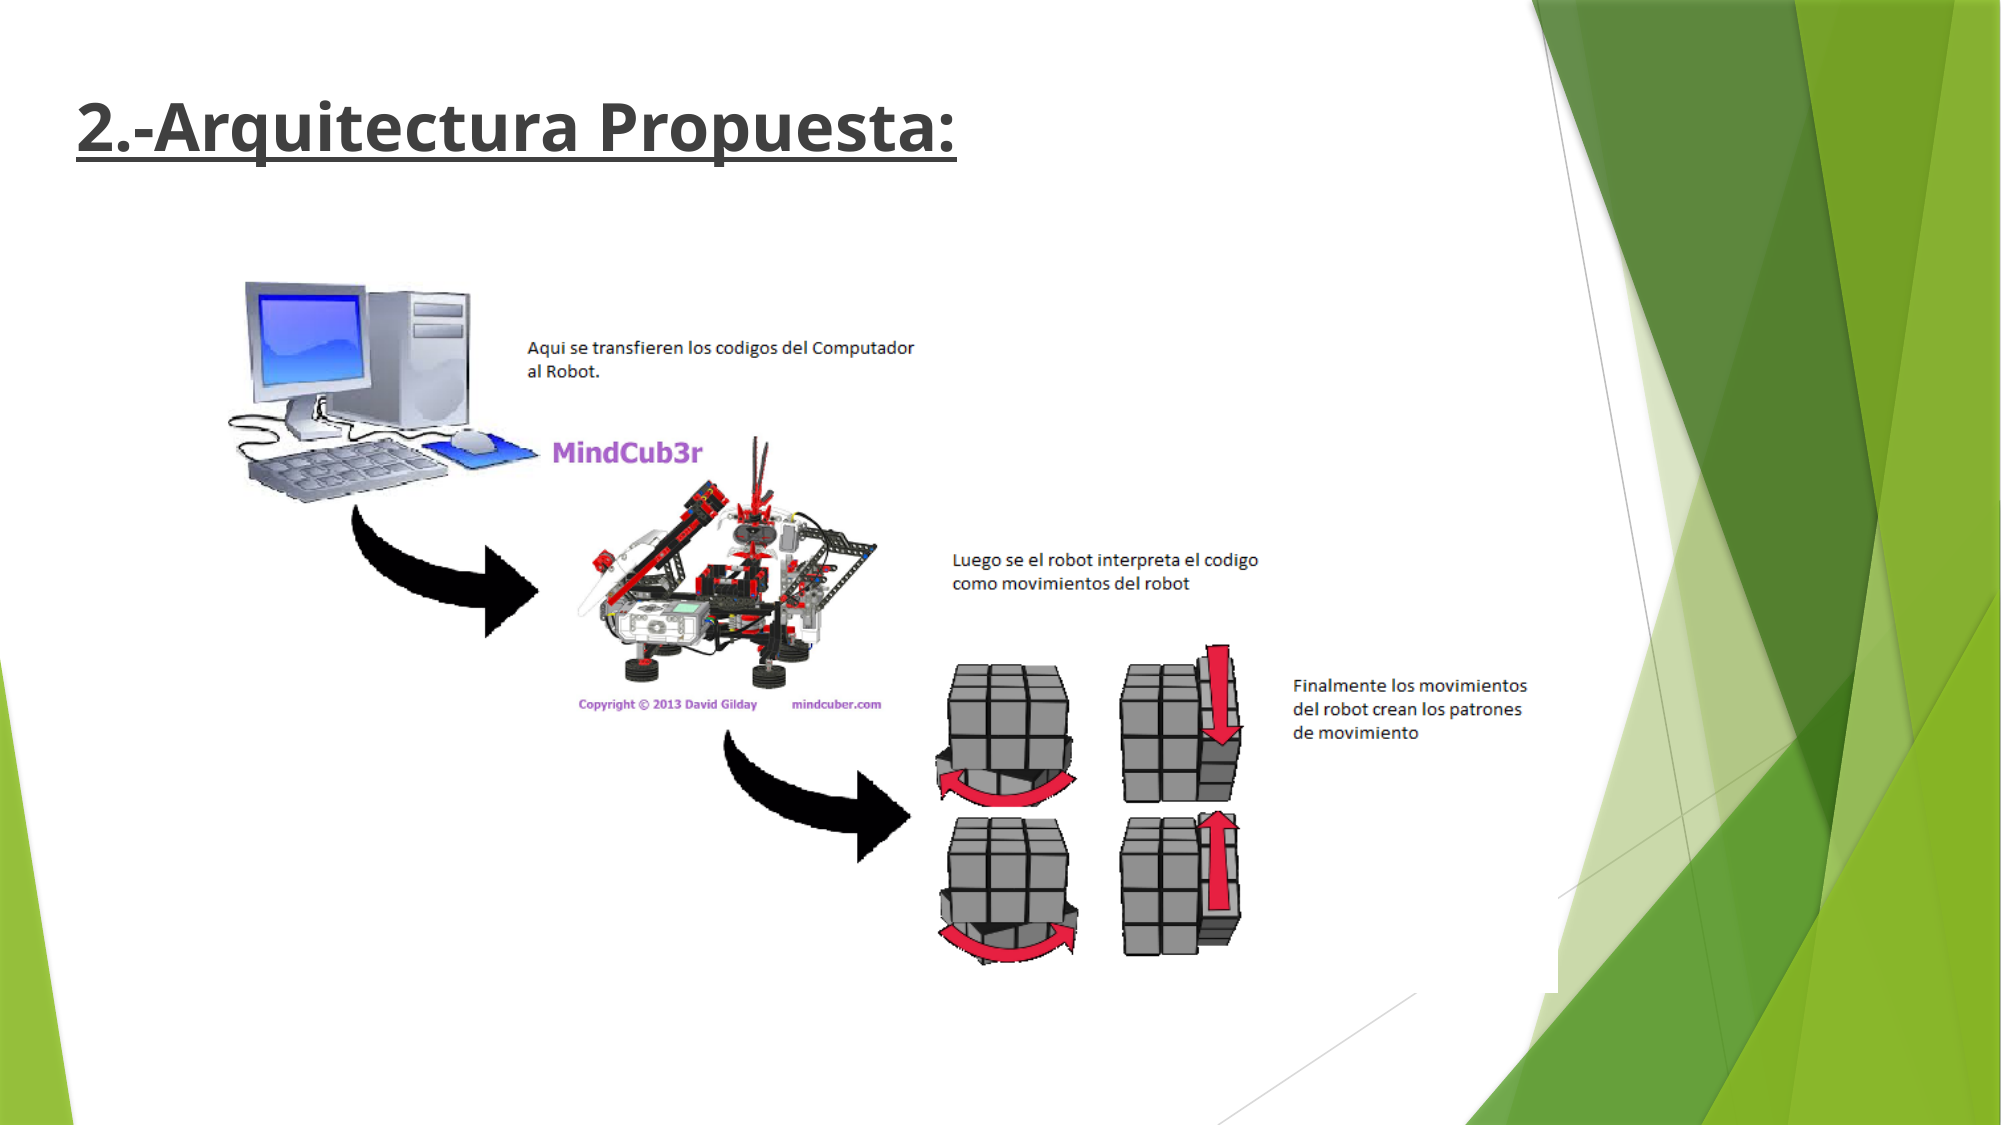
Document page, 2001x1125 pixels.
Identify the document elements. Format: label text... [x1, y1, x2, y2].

list 2.-Arquitectura Propuesta: [61, 77, 1166, 204]
picture [222, 264, 1559, 993]
